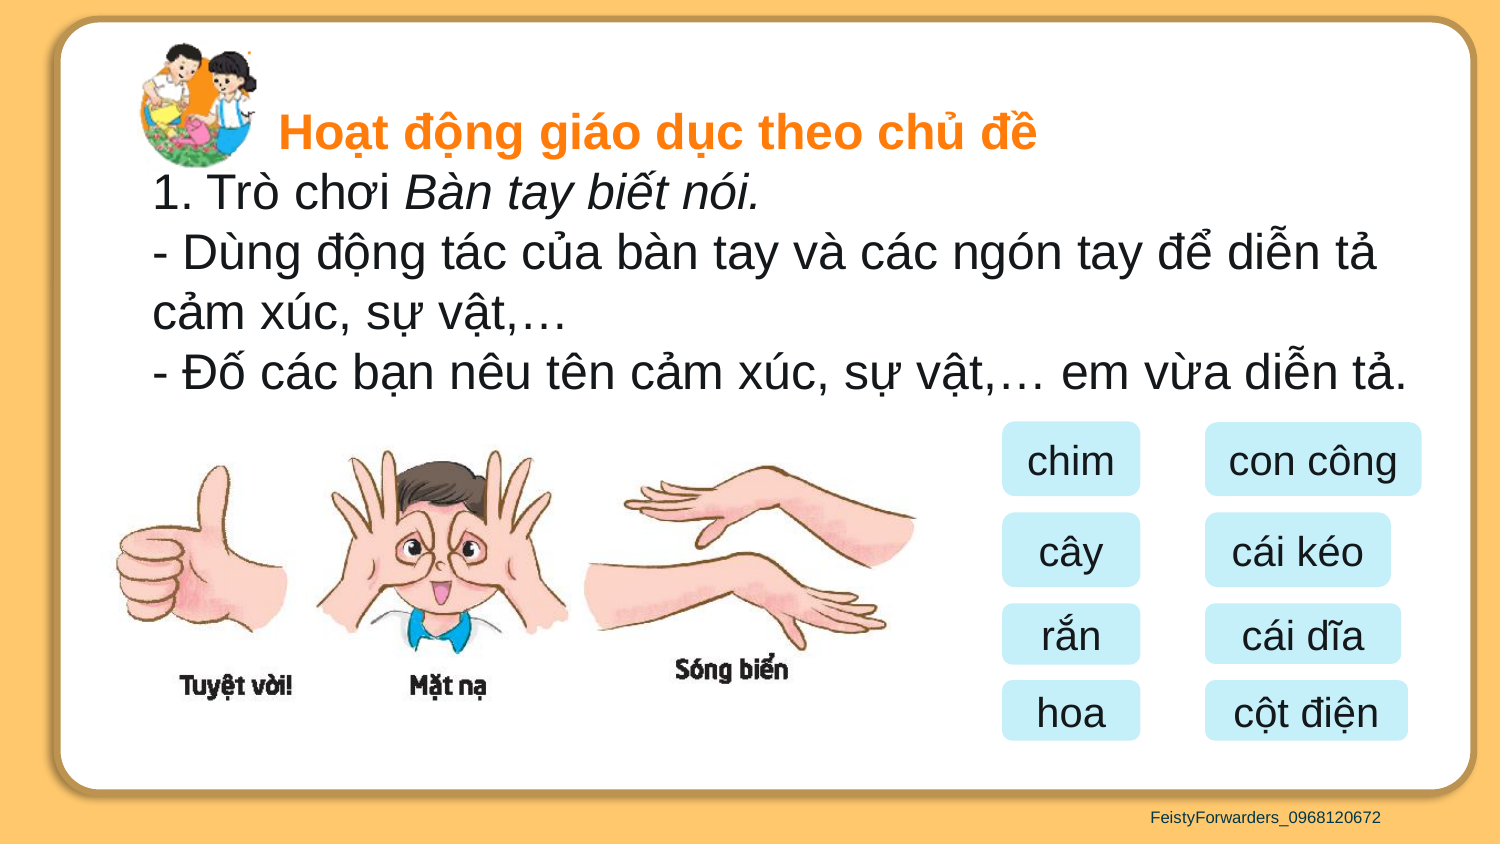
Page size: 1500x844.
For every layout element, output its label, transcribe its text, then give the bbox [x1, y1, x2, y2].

text_box Hoạt động giáo dục theo chủ đề 1. Trò chơi Bàn tay biết nói. - Dùng động tác của bàn tay và các ngón tay để diễn tả cảm xúc, sự vật,… - Đố các bạn nêu tên cảm xúc, sự vật,… em vừa diễn tả. [137, 62, 1463, 407]
picture [65, 433, 921, 709]
picture [1337, 811, 1342, 820]
text_box cái dĩa [1202, 601, 1404, 666]
picture [1317, 811, 1325, 823]
text_box chim [1000, 419, 1143, 499]
picture [1248, 811, 1254, 823]
text_box con công [1202, 420, 1424, 499]
text_box hoa [1000, 678, 1143, 743]
text_box cái kéo [1202, 510, 1393, 590]
picture [137, 39, 258, 172]
text_box cột điện [1202, 678, 1411, 743]
text_box rắn [1000, 601, 1143, 667]
picture [1187, 818, 1193, 826]
picture [1182, 812, 1188, 821]
picture [1233, 814, 1240, 820]
text_box cây [1000, 510, 1143, 590]
